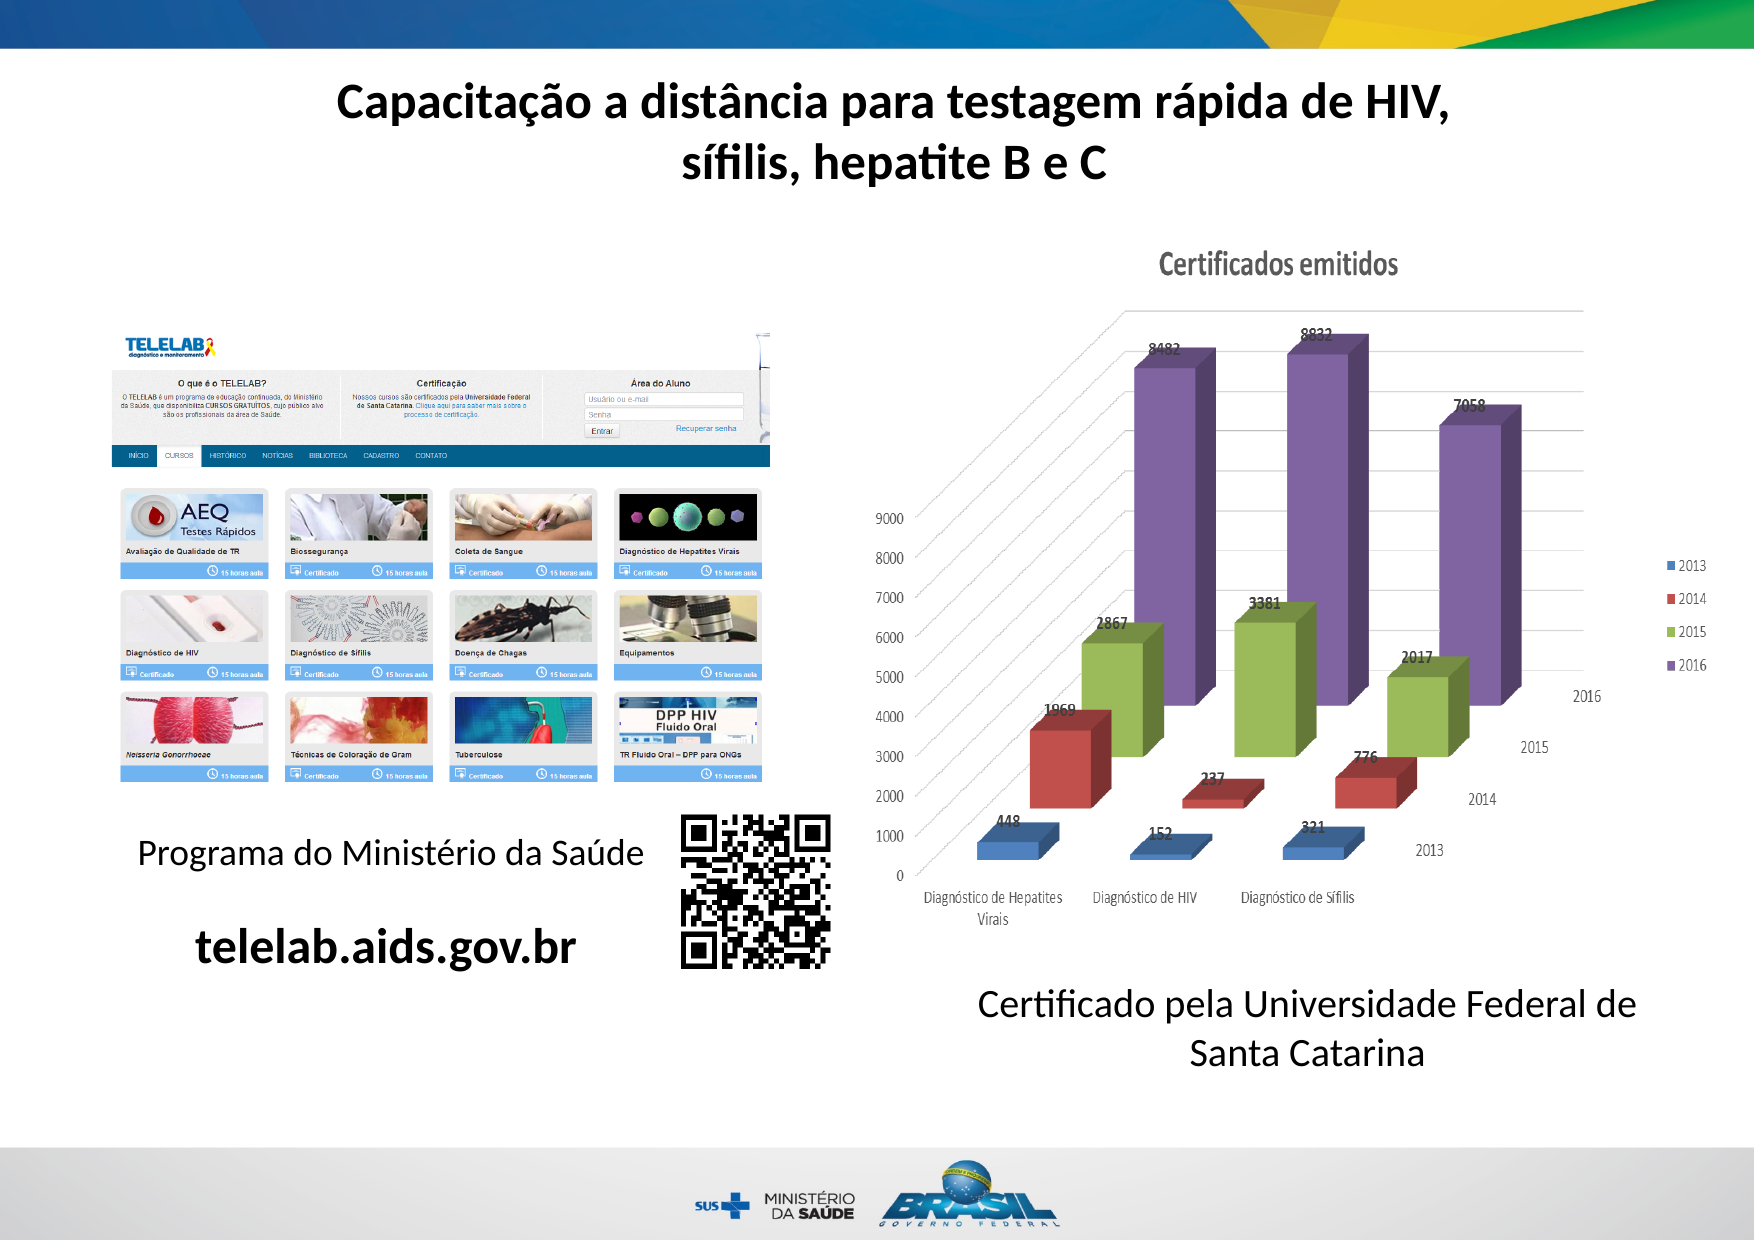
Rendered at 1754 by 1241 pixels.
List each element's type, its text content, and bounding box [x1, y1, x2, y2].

picture [0, 0, 1754, 1240]
text_box Certificado pela Universidade Federal de Santa Catarina [958, 970, 1658, 1082]
text_box telelab.aids.gov.br [180, 905, 593, 981]
text_box Programa do Ministério da Saúde [122, 820, 655, 881]
text_box Capacitação a distância para testagem rápida de HIV, sífilis, hepatite B e C [299, 59, 1490, 198]
